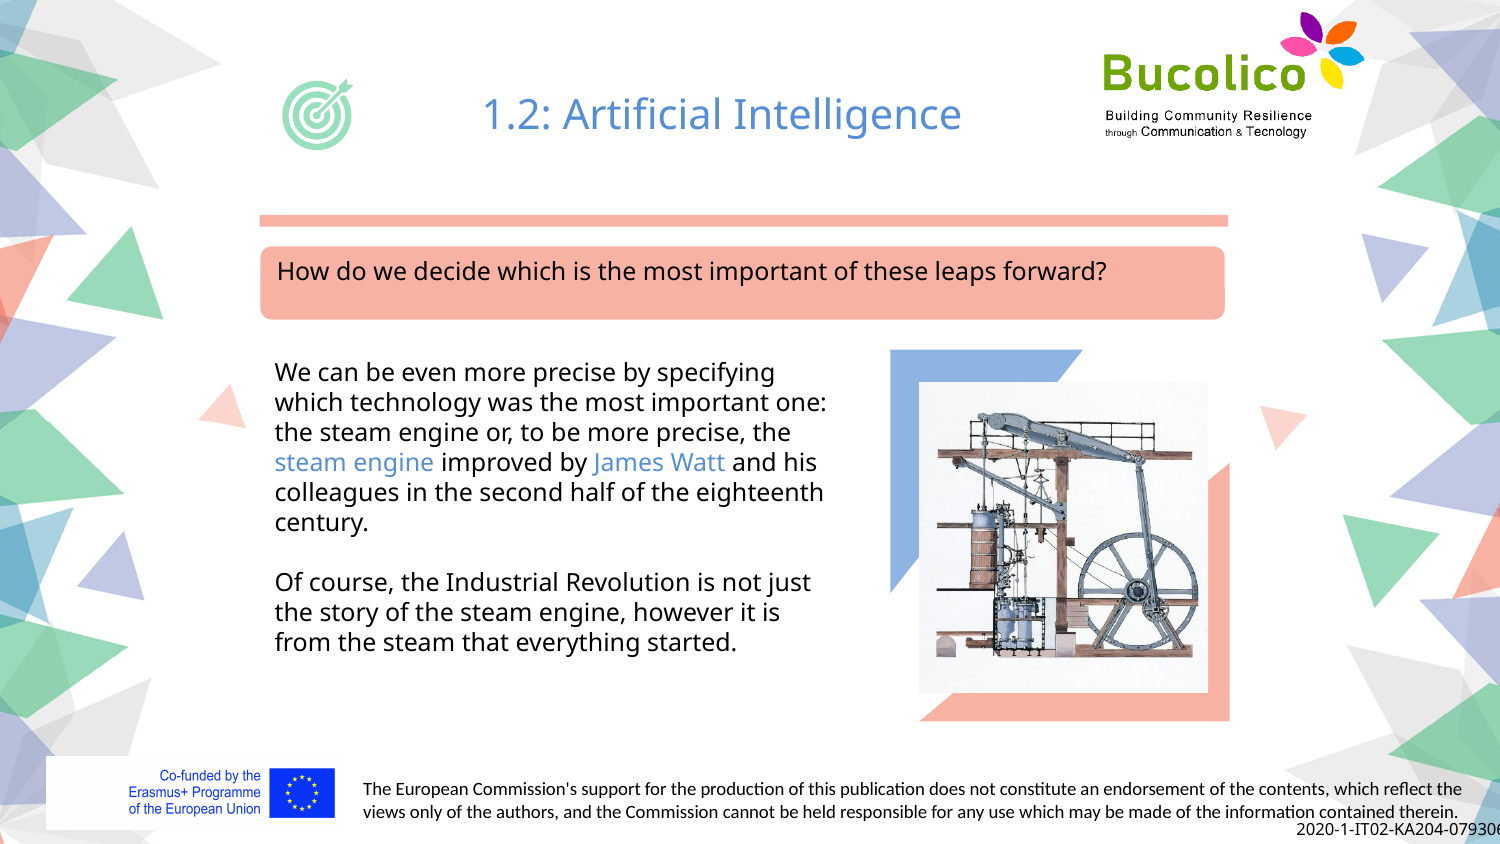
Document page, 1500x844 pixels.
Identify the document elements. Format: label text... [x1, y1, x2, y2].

picture [0, 0, 1500, 844]
text_box [890, 349, 1084, 594]
text_box We can be even more precise by specifying which technology was the most important one: the steam engine or, to be more precise, the steam engine improved by James Watt and his colleagues in the second half of the eighteenth century. Of course, the Industrial Revolution is not just the story of the steam engine, however it is from the steam that everything started. [259, 349, 869, 694]
list 1.2: Artificial Intelligence [410, 65, 1034, 161]
text_box [258, 213, 1230, 229]
text_box How do we decide which is the most important of these leaps forward? [256, 242, 1229, 324]
text_box [919, 462, 1230, 722]
text_box [280, 76, 356, 153]
text_box The European Commission's support for the production of this publication does not constitute an endorsement of the contents, which reflect the views only of the authors, and the Commission cannot be held responsible for any use which may be made of the information contained therein. [348, 769, 1486, 830]
